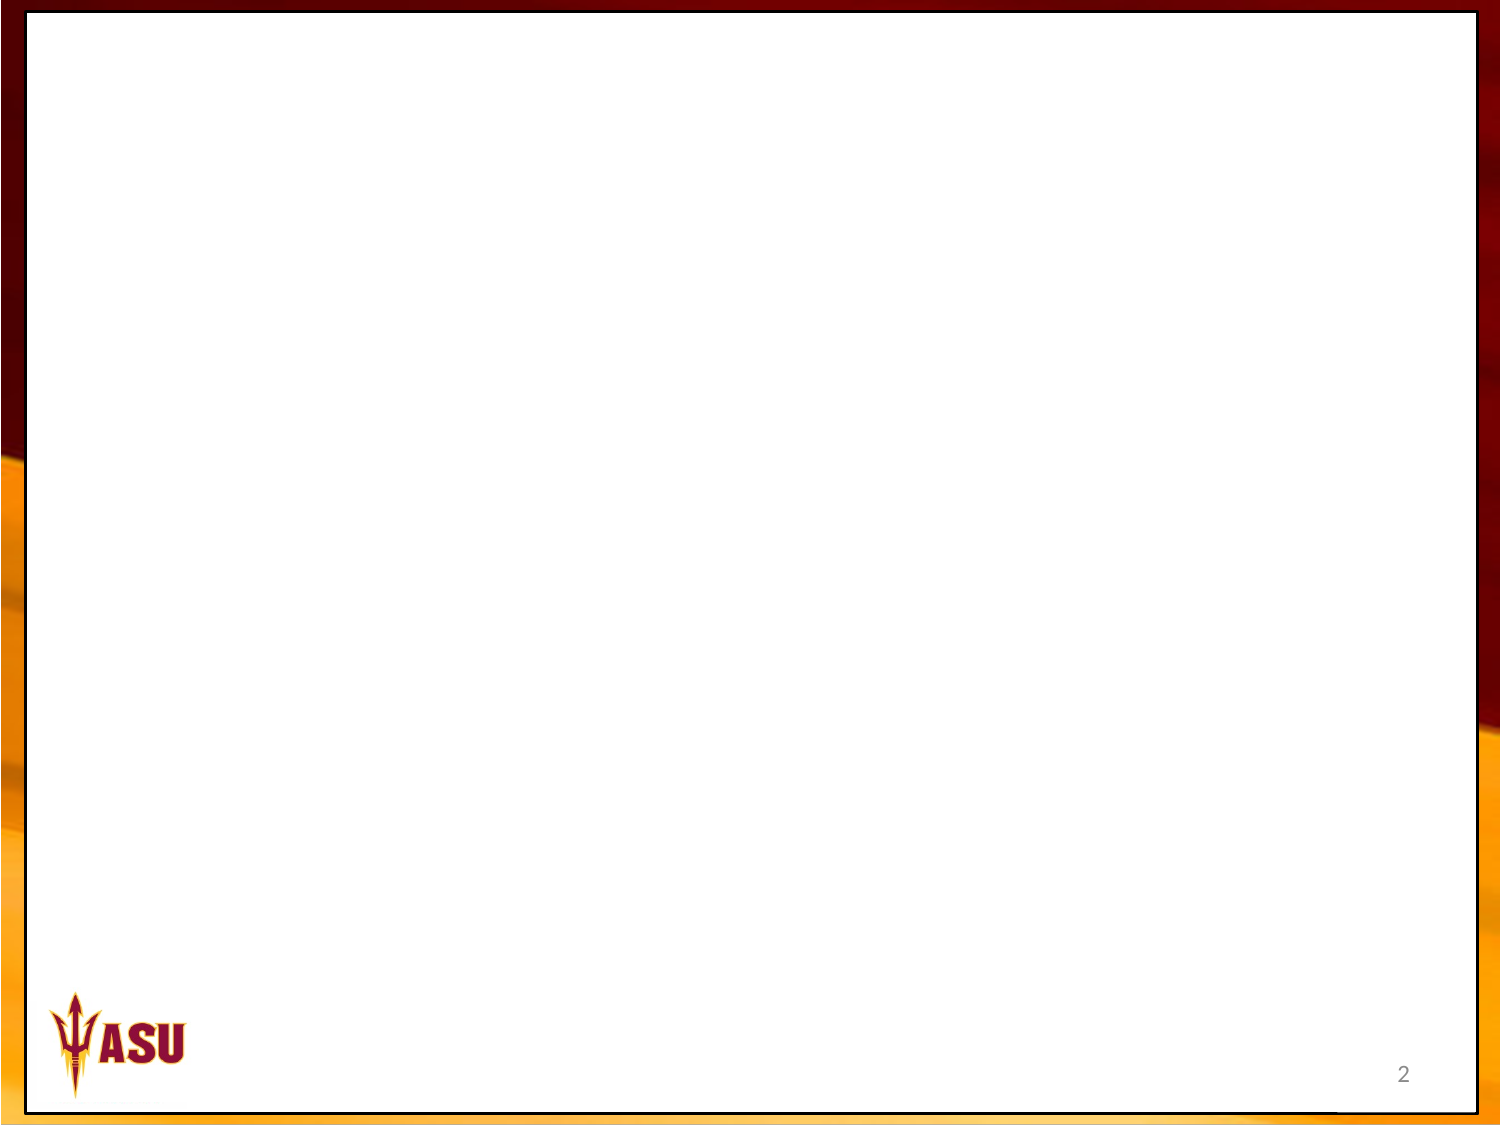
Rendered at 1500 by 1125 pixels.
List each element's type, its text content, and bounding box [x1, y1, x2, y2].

slide_number 2 [1074, 1042, 1425, 1103]
picture [0, 0, 1500, 1125]
